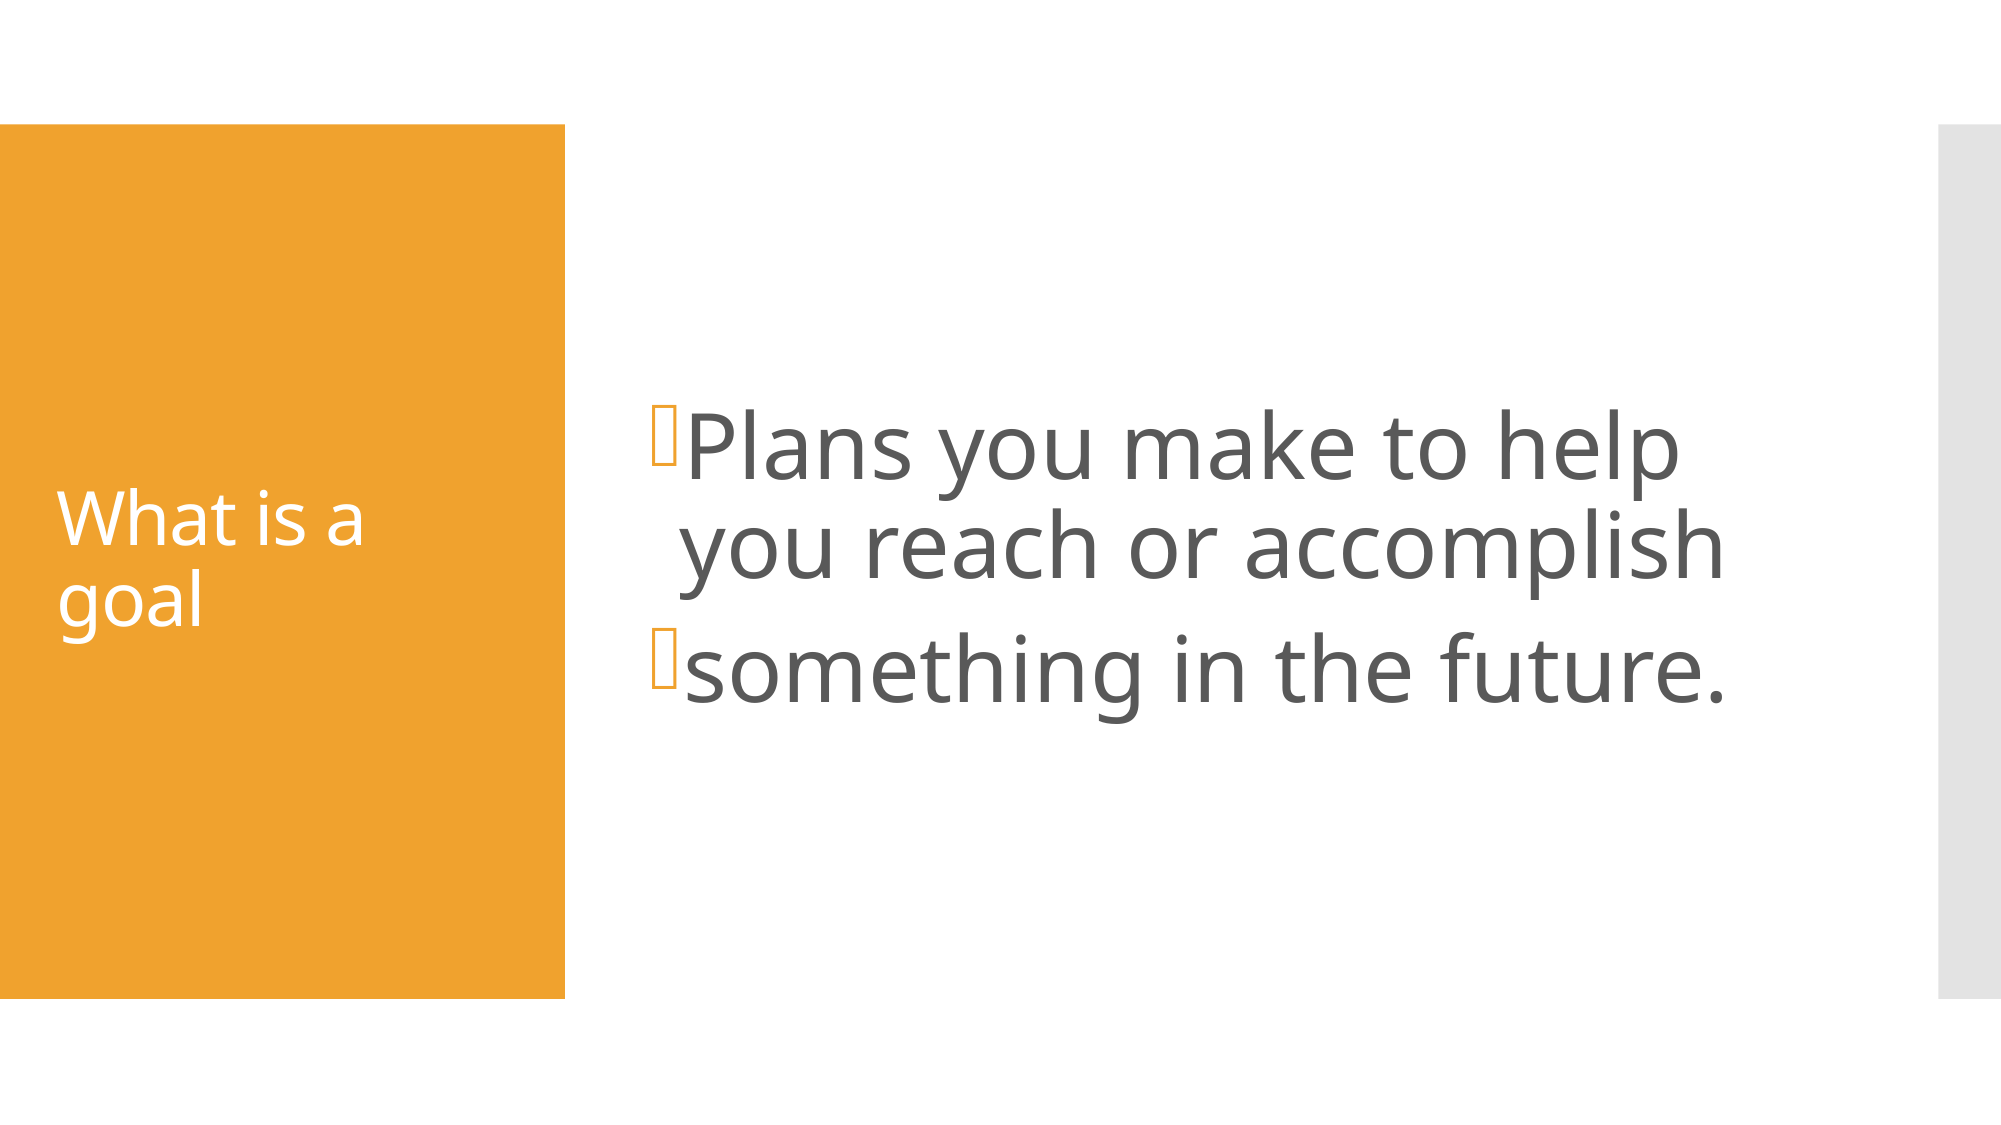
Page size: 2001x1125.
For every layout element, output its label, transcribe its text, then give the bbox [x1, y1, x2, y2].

title What is a goal [41, 184, 525, 940]
list Plans you make to help you reach or accomplish something in the future. [634, 141, 1835, 982]
